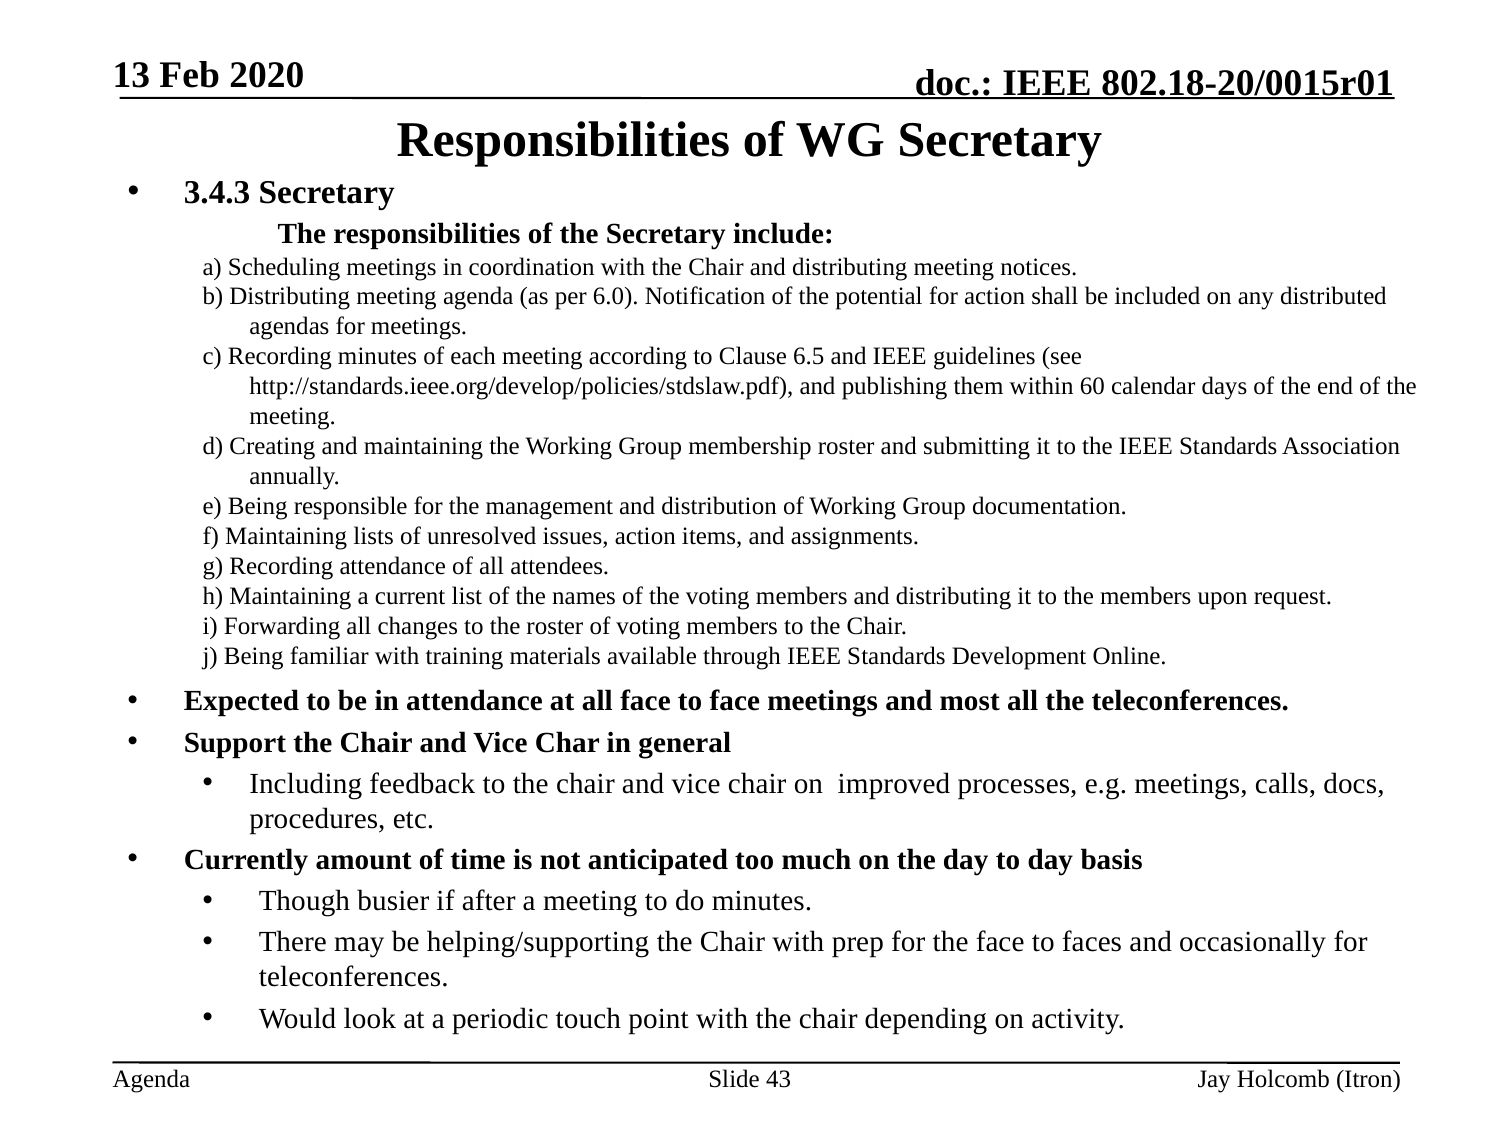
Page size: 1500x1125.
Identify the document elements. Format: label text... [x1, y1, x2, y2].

footer Jay Holcomb (Itron) [878, 1061, 1402, 1093]
title Responsibilities of WG Secretary [112, 94, 1388, 162]
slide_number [112, 49, 488, 95]
slide_number Slide 43 [699, 1061, 800, 1123]
list 3.4.3 Secretary The responsibilities of the Secretary include: a) Scheduling meetings in coordination with the Chair and distributing meeting notices. b) Distributing meeting agenda (as per 6.0). Notification of the potential for action shall be included on any distributed agendas for meetings. c) Recording minutes of each meeting according to Clause 6.5 and IEEE guidelines (see http://standards.ieee.org/develop/policies/stdslaw.pdf), and publishing them within 60 calendar days of the end of the meeting. d) Creating and maintaining the Working Group membership roster and submitting it to the IEEE Standards Association annually. e) Being responsible for the management and distribution of Working Group documentation. f) Maintaining lists of unresolved issues, action items, and assignments. g) Recording attendance of all attendees. h) Maintaining a current list of the names of the voting members and distributing it to the members upon request. i) Forwarding all changes to the roster of voting members to the Chair. j) Being familiar with training materials available through IEEE Standards Development Online. Expected to be in attendance at all face to face meetings and most all the teleconferences. Support the Chair and Vice Char in general Including feedback to the chair and vice chair on improved processes, e.g. meetings, calls, docs, procedures, etc. Currently amount of time is not anticipated too much on the day to day basis Though busier if after a meeting to do minutes. There may be helping/supporting the Chair with prep for the face to faces and occasionally for teleconferences. Would look at a periodic touch point with the chair depending on activity. [112, 162, 1463, 954]
